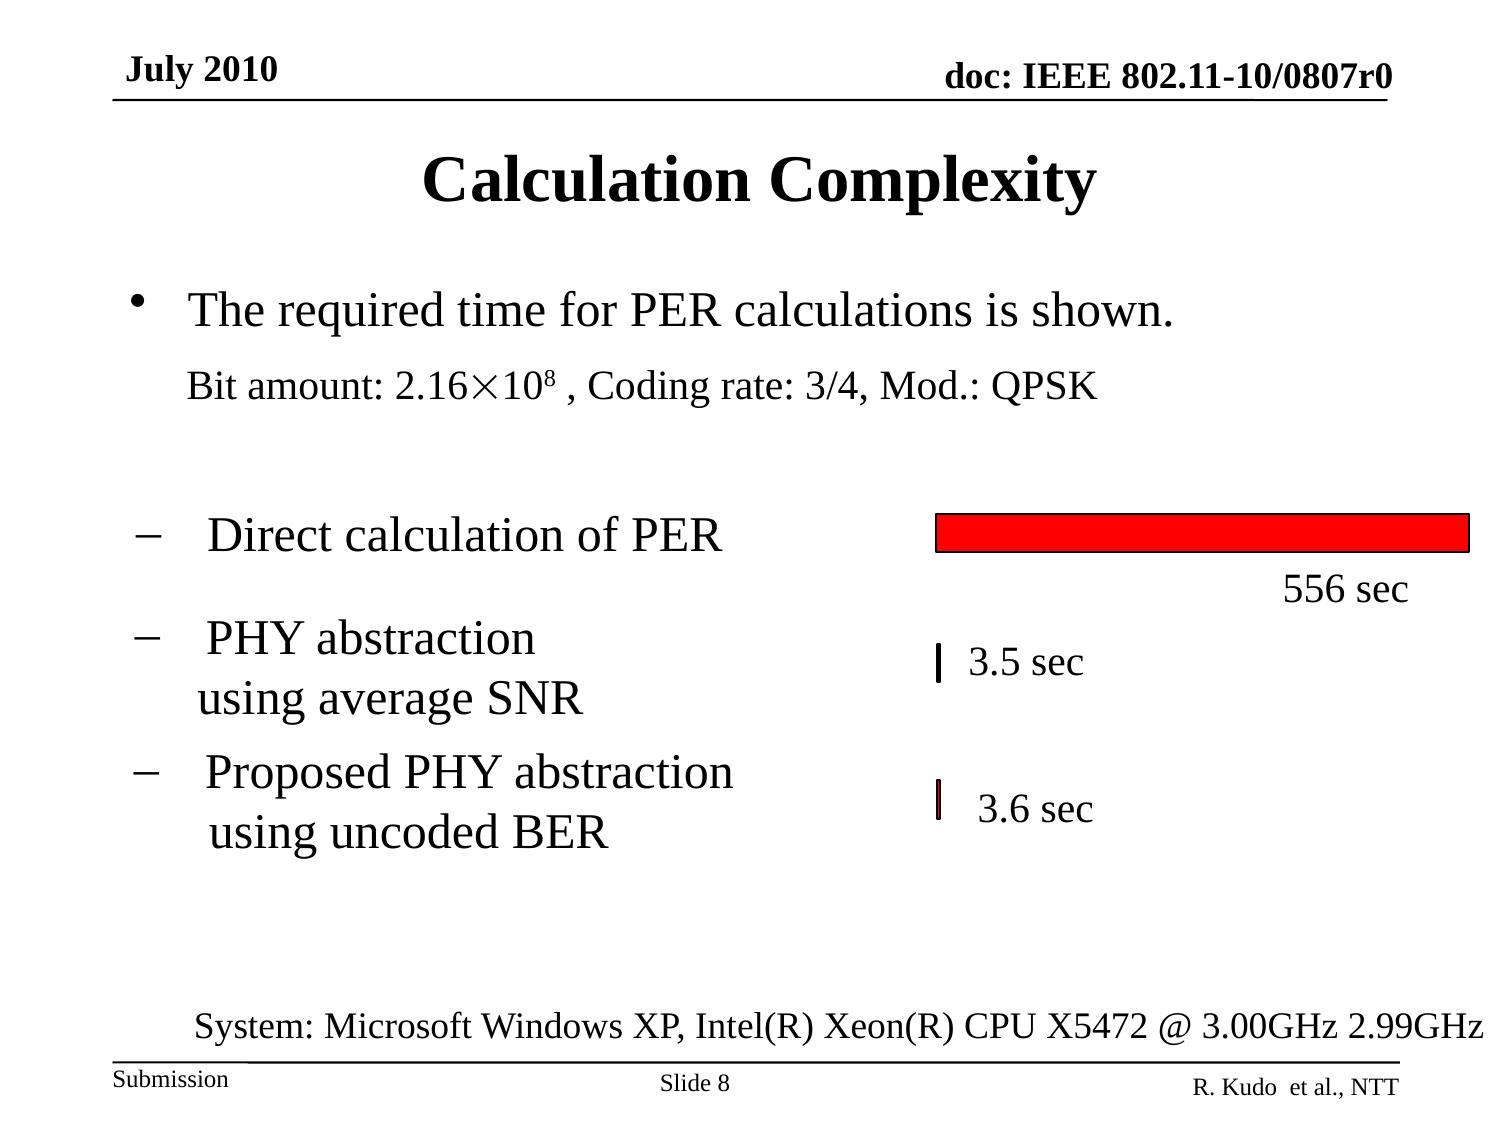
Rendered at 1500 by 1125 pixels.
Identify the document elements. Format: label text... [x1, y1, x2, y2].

title Calculation Complexity [122, 108, 1399, 242]
text_box [936, 513, 1469, 553]
text_box System: Microsoft Windows XP, Intel(R) Xeon(R) CPU X5472 @ 3.00GHz 2.99GHz [107, 993, 1500, 1054]
footer R. Kudo et al., NTT [1189, 1070, 1400, 1101]
text_box 3.5 sec [953, 626, 1100, 692]
text_box 3.6 sec [962, 773, 1109, 839]
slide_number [125, 43, 280, 89]
text_box The required time for PER calculations is shown. [114, 268, 1461, 344]
text_box Bit amount: 2.16108 , Coding rate: 3/4, Mod.: QPSK [171, 350, 1114, 415]
text_box [937, 643, 941, 683]
text_box [936, 780, 941, 819]
text_box 556 sec [1267, 553, 1425, 618]
text_box PHY abstraction using average SNR [45, 596, 967, 732]
text_box Direct calculation of PER [46, 494, 797, 570]
slide_number Slide 8 [645, 1066, 745, 1097]
text_box Proposed PHY abstraction using uncoded BER [44, 730, 960, 866]
